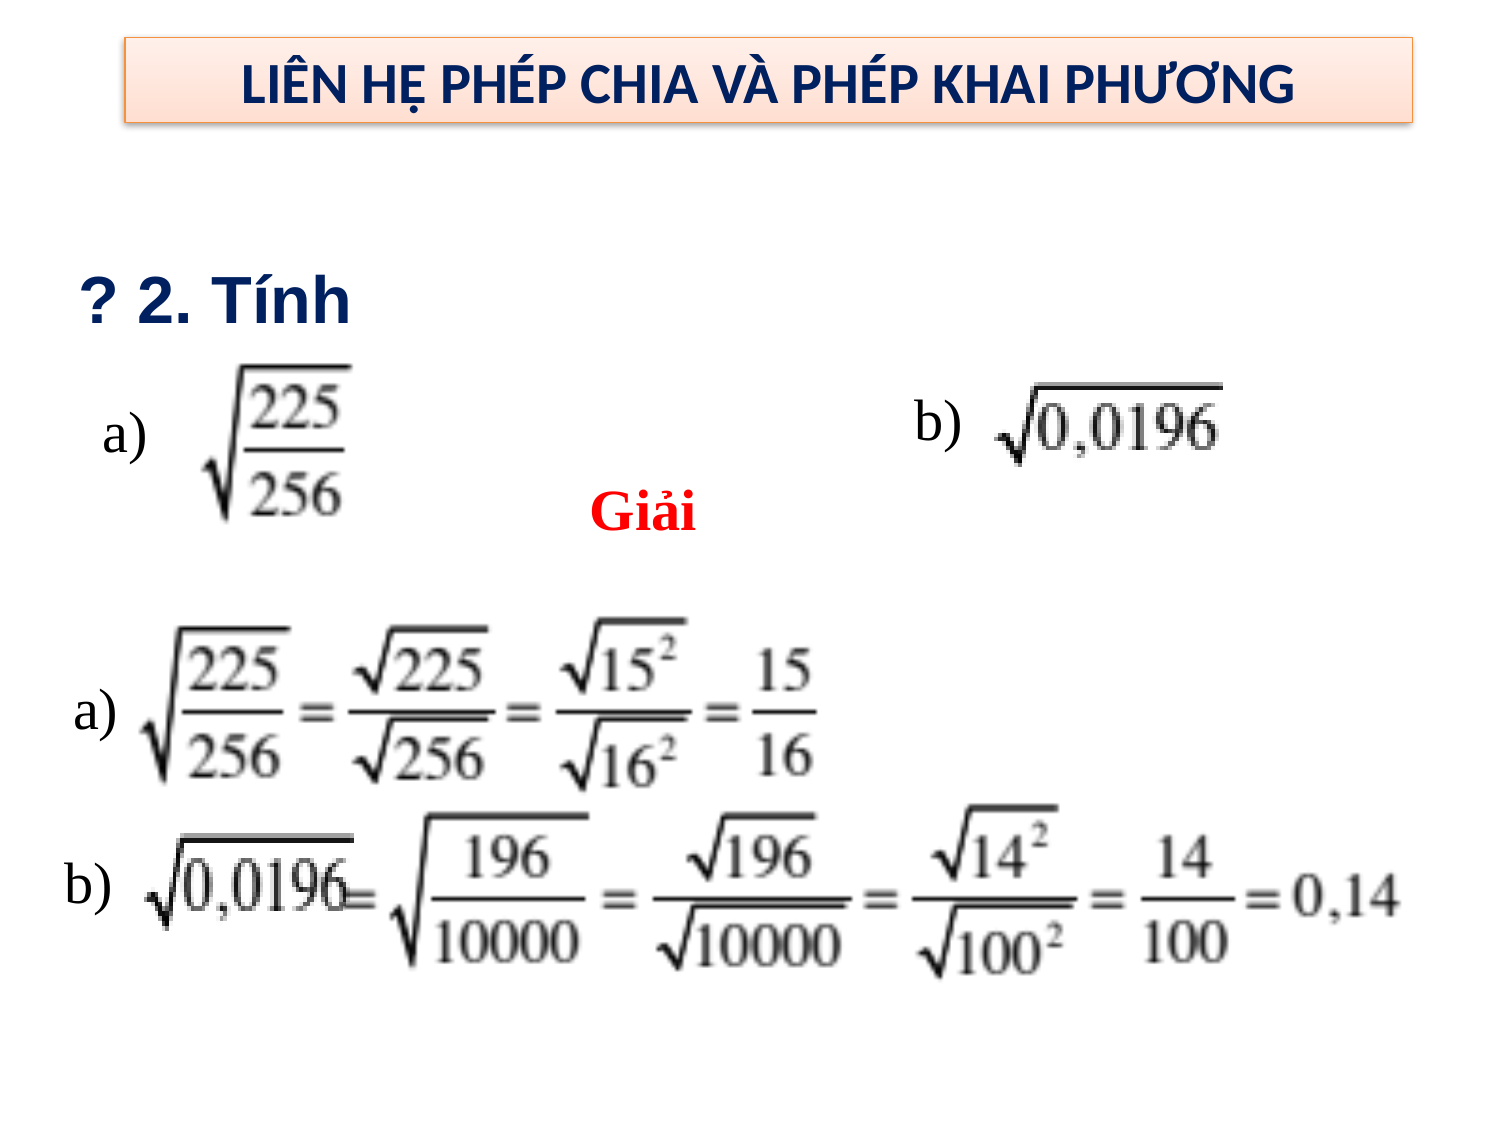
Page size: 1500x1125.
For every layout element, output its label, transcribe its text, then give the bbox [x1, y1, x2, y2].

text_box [137, 824, 358, 938]
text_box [987, 374, 1228, 472]
text_box LIÊN HỆ PHÉP CHIA VÀ PHÉP KHAI PHƯƠNG [124, 37, 1413, 123]
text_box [293, 611, 826, 801]
text_box b) [899, 374, 986, 460]
text_box a) [87, 387, 175, 472]
text_box a) [58, 664, 128, 749]
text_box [133, 616, 300, 788]
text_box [194, 354, 361, 526]
text_box ? 2. Tính [63, 249, 368, 345]
text_box Giải [574, 464, 738, 550]
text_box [335, 798, 1406, 988]
text_box b) [49, 837, 132, 923]
